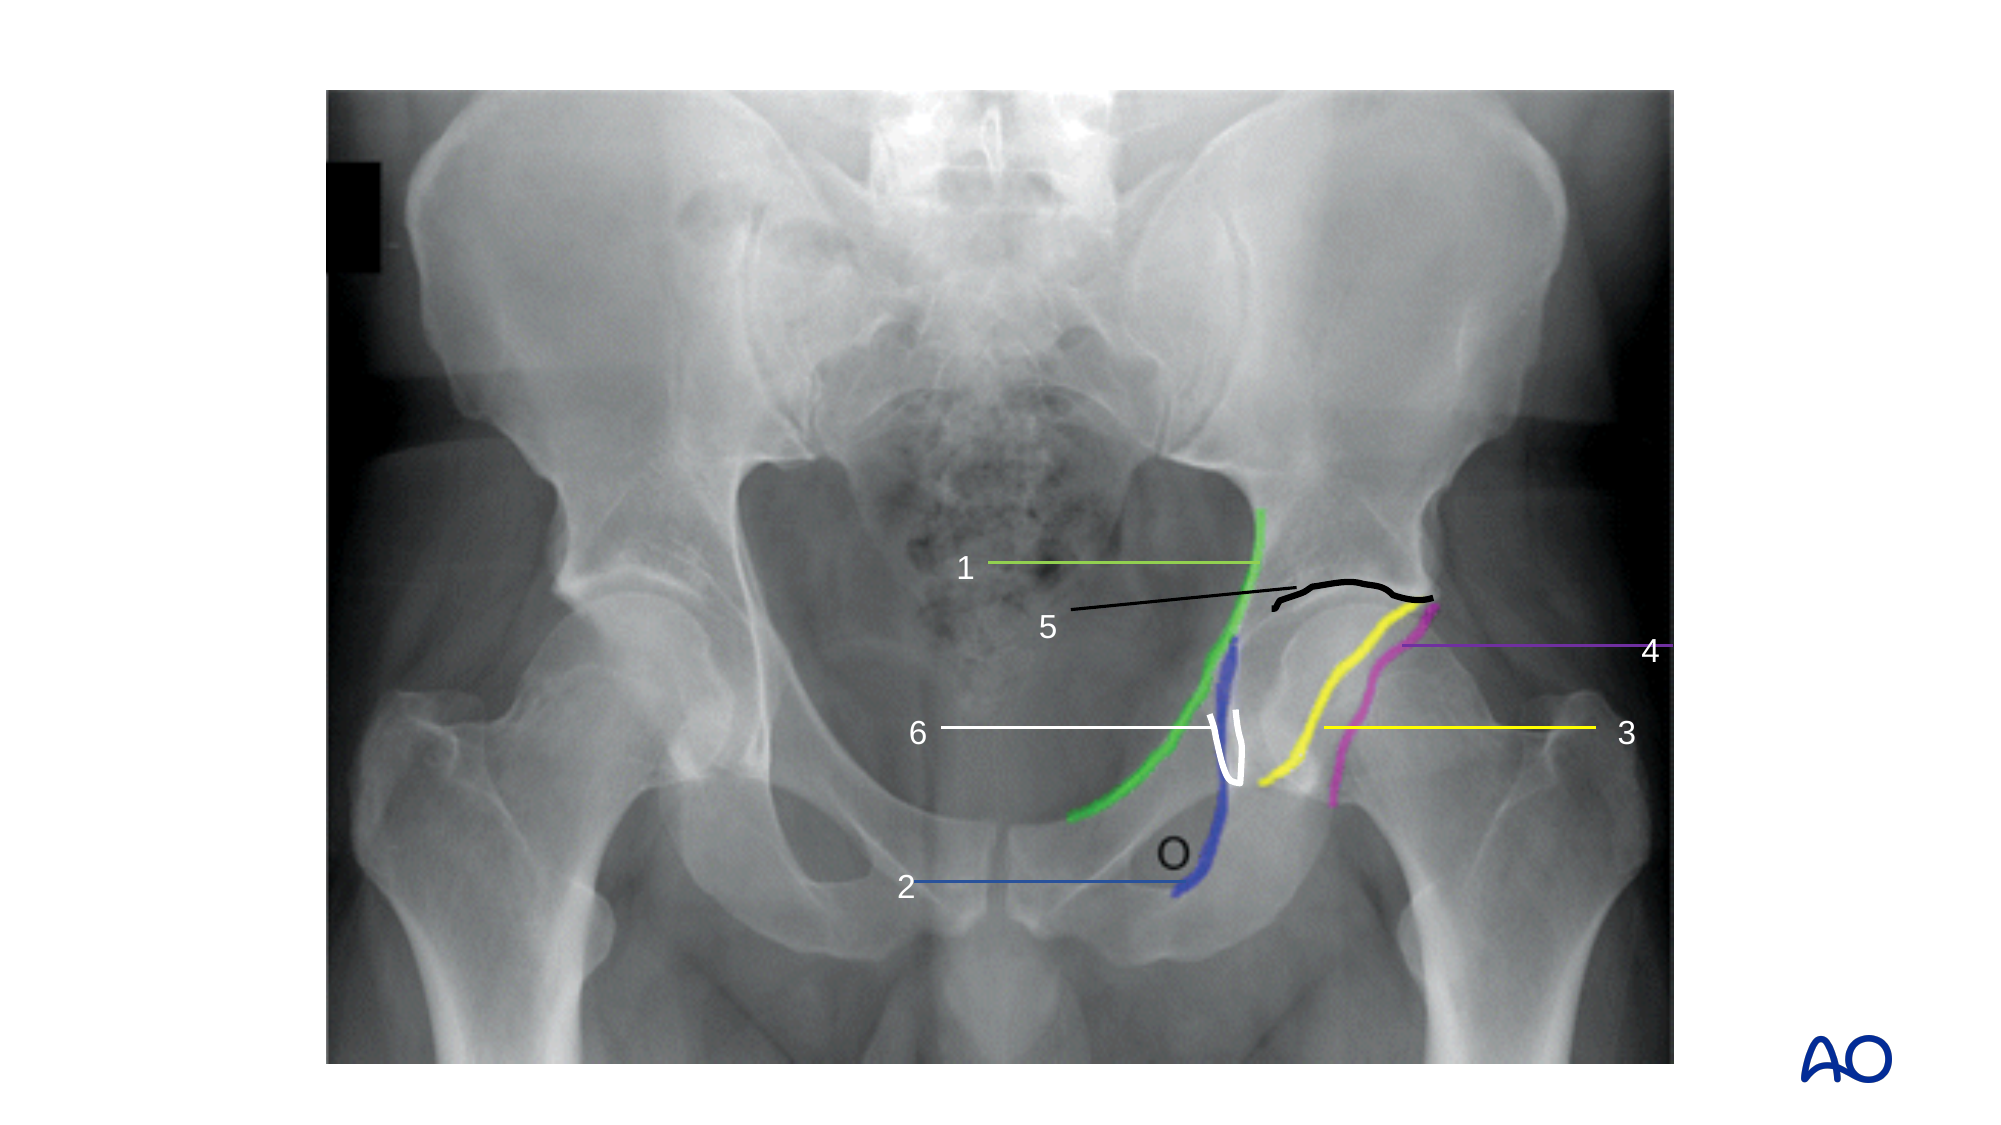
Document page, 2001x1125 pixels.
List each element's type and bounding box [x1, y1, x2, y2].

text_box [1070, 587, 1297, 610]
picture [1801, 1035, 1892, 1083]
list [326, 89, 1674, 1064]
